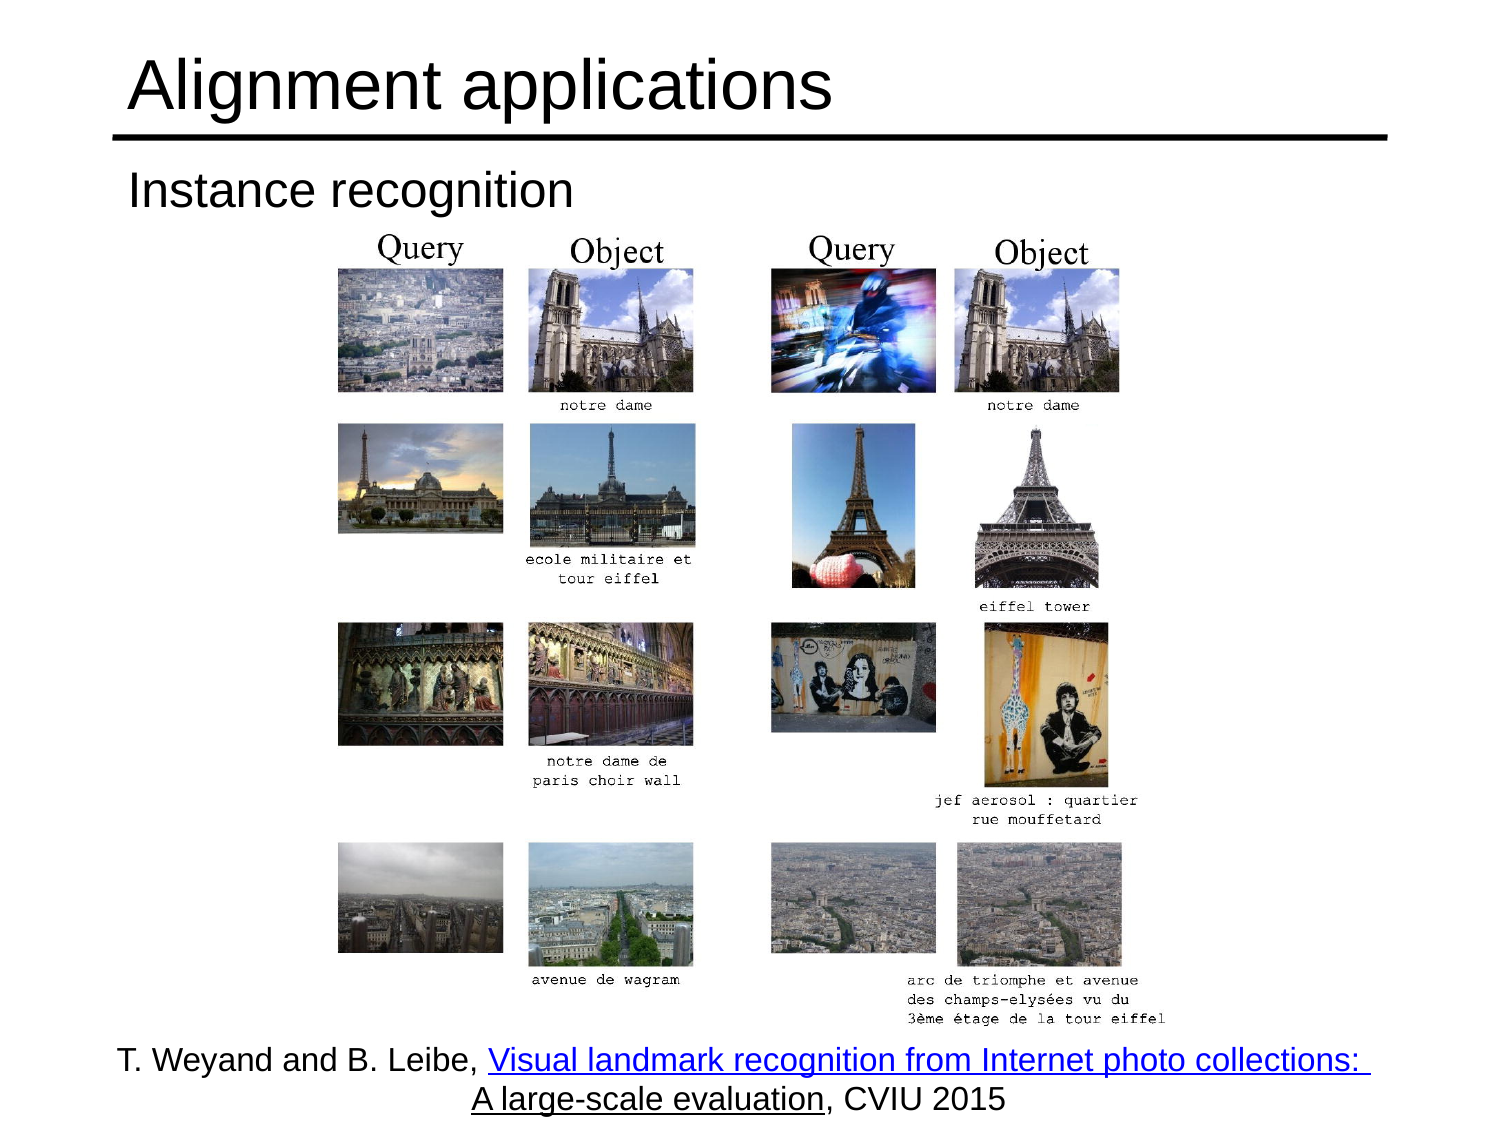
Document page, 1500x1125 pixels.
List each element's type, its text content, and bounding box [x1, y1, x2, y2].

text_box T. Weyand and B. Leibe, Visual landmark recognition from Internet photo collections: A large-scale evaluation, CVIU 2015 [24, 1030, 1463, 1125]
picture [337, 231, 1166, 1028]
list Instance recognition [112, 149, 1388, 1013]
title Alignment applications [112, 12, 1388, 149]
